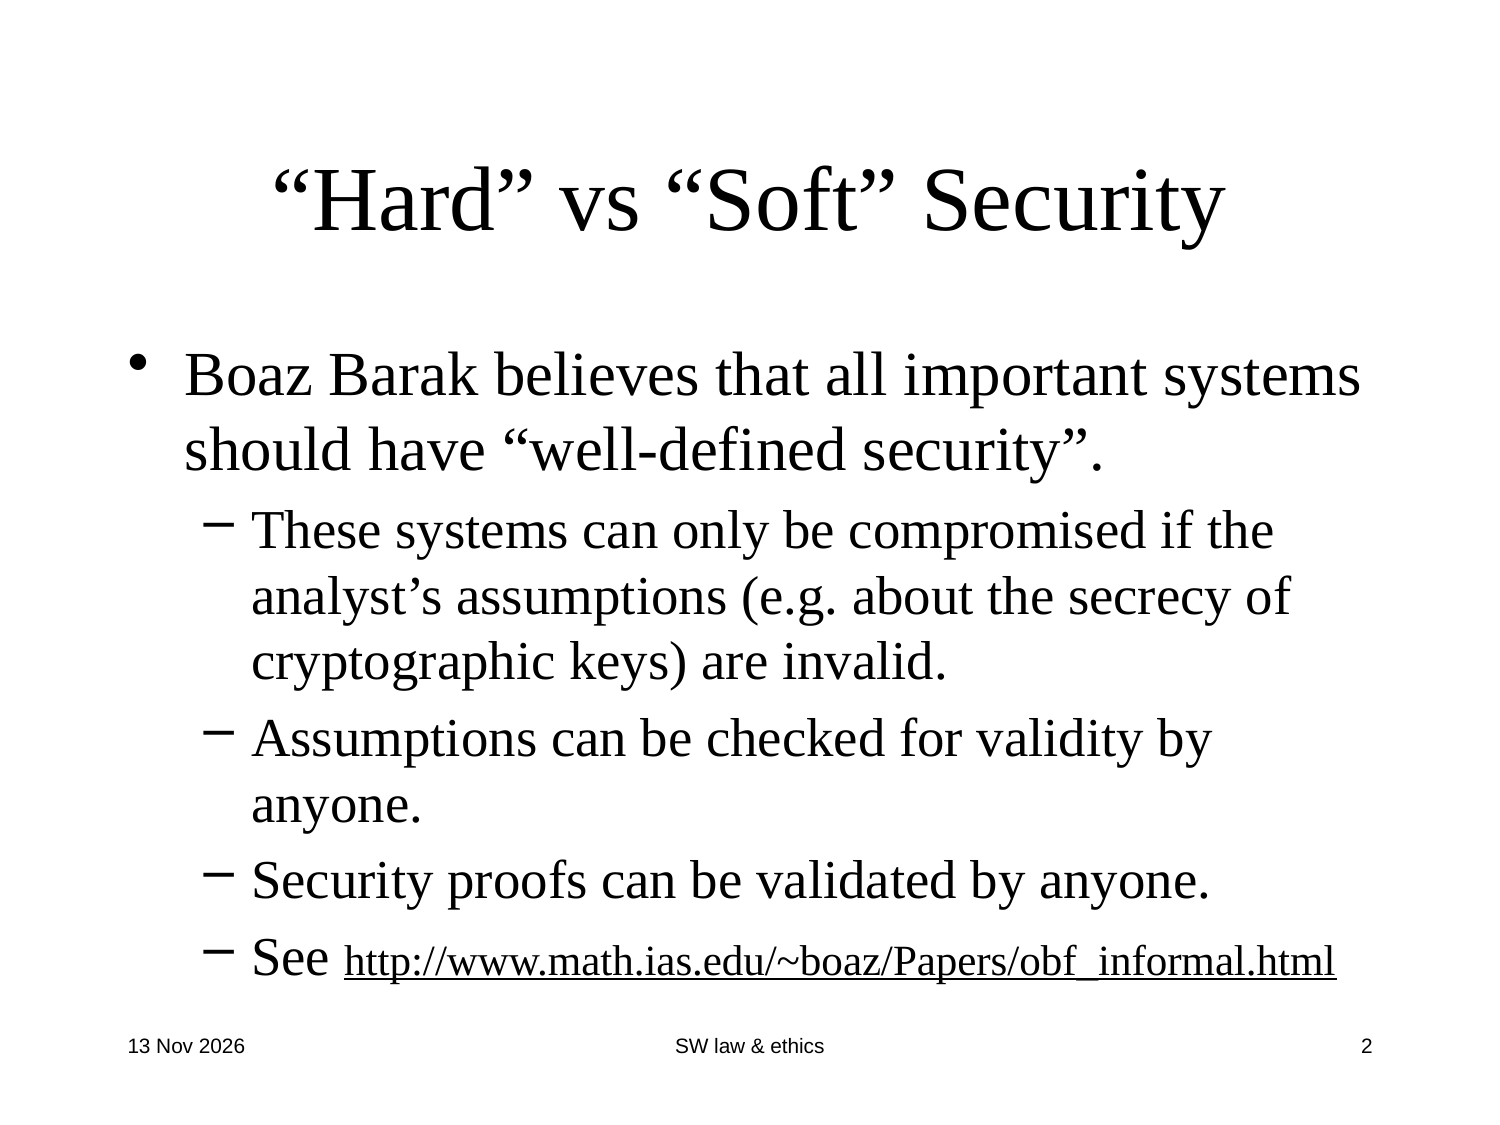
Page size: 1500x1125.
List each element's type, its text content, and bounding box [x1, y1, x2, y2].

list Boaz Barak believes that all important systems should have “well-defined security”. These systems can only be compromised if the analyst’s assumptions (e.g. about the secrecy of cryptographic keys) are invalid. Assumptions can be checked for validity by anyone. Security proofs can be validated by anyone. See http://www.math.ias.edu/~boaz/Papers/obf_informal.html [112, 324, 1388, 1000]
footer SW law & ethics [512, 1024, 988, 1101]
slide_number 2 [1074, 1024, 1388, 1101]
title “Hard” vs “Soft” Security [112, 99, 1388, 288]
slide_number 12-Aug-15 [112, 1024, 426, 1101]
